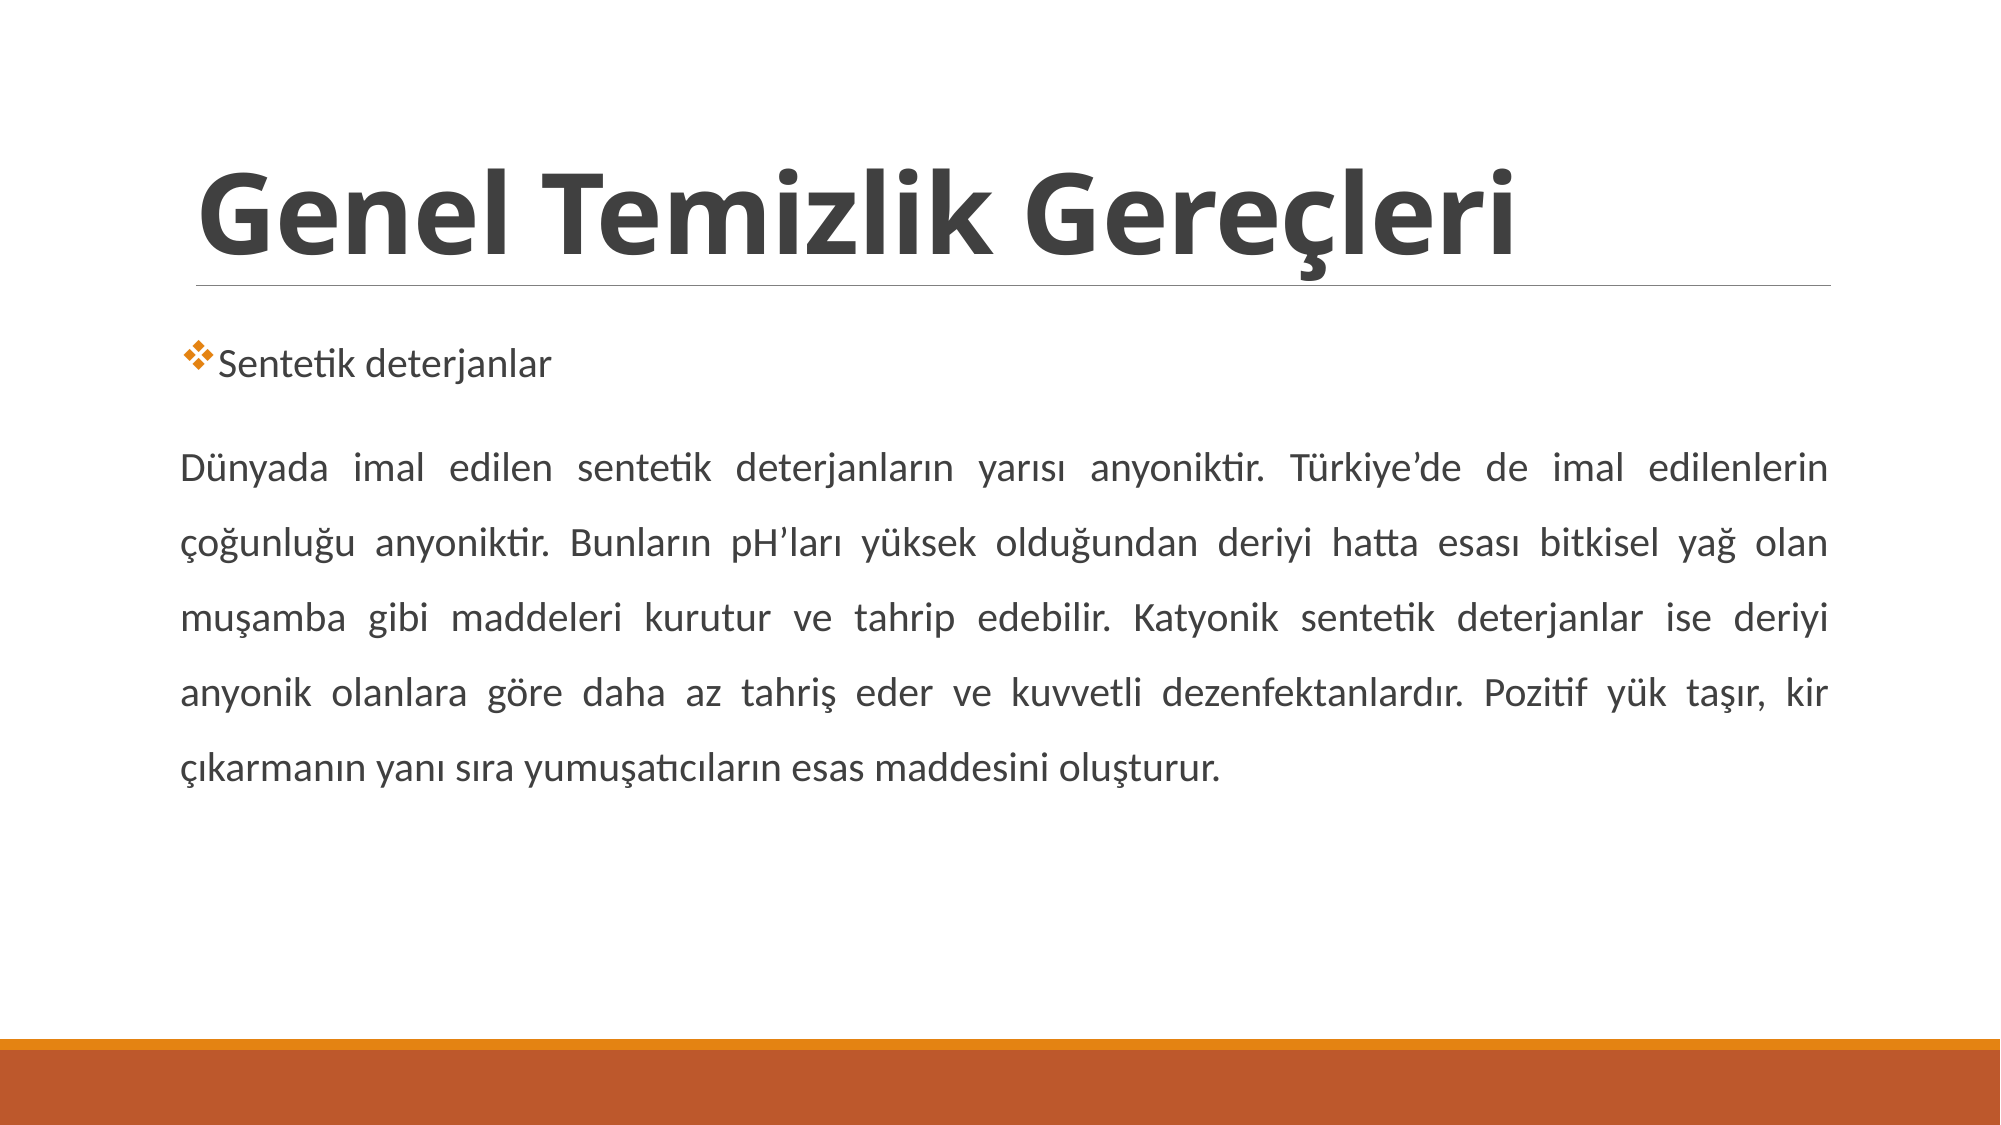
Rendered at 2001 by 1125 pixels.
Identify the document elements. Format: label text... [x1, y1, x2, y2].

list Sentetik deterjanlar Dünyada imal edilen sentetik deterjanların yarısı anyoniktir. Türkiye’de de imal edilenlerin çoğunluğu anyoniktir. Bunların pH’ları yüksek olduğundan deriyi hatta esası bitkisel yağ olan muşamba gibi maddeleri kurutur ve tahrip edebilir. Katyonik sentetik deterjanlar ise deriyi anyonik olanlara göre daha az tahriş eder ve kuvvetli dezenfektanlardır. Pozitif yük taşır, kir çıkarmanın yanı sıra yumuşatıcıların esas maddesini oluşturur. [180, 302, 1830, 963]
title Genel Temizlik Gereçleri [180, 47, 1830, 285]
